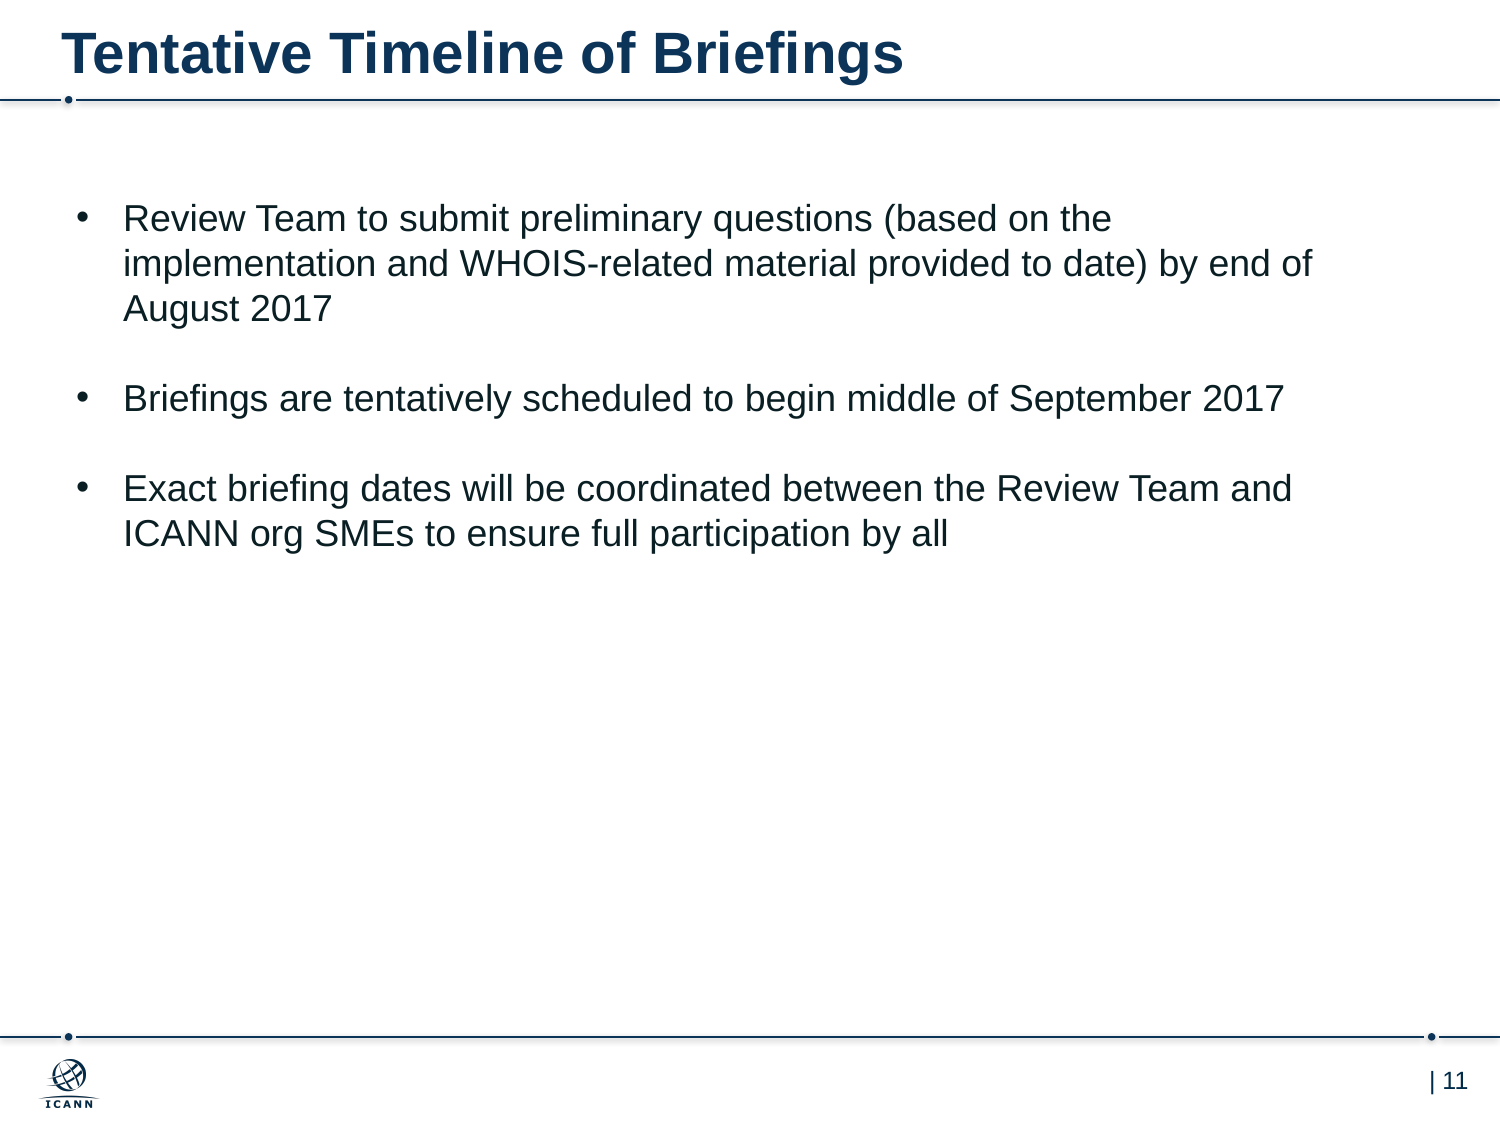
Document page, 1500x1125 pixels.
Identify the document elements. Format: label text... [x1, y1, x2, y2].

title Tentative Timeline of Briefings [61, 7, 1376, 82]
text_box Review Team to submit preliminary questions (based on the implementation and WHOIS-related material provided to date) by end of August 2017 Briefings are tentatively scheduled to begin middle of September 2017 Exact briefing dates will be coordinated between the Review Team and ICANN org SMEs to ensure full participation by all [61, 186, 1376, 562]
picture [38, 1059, 100, 1108]
